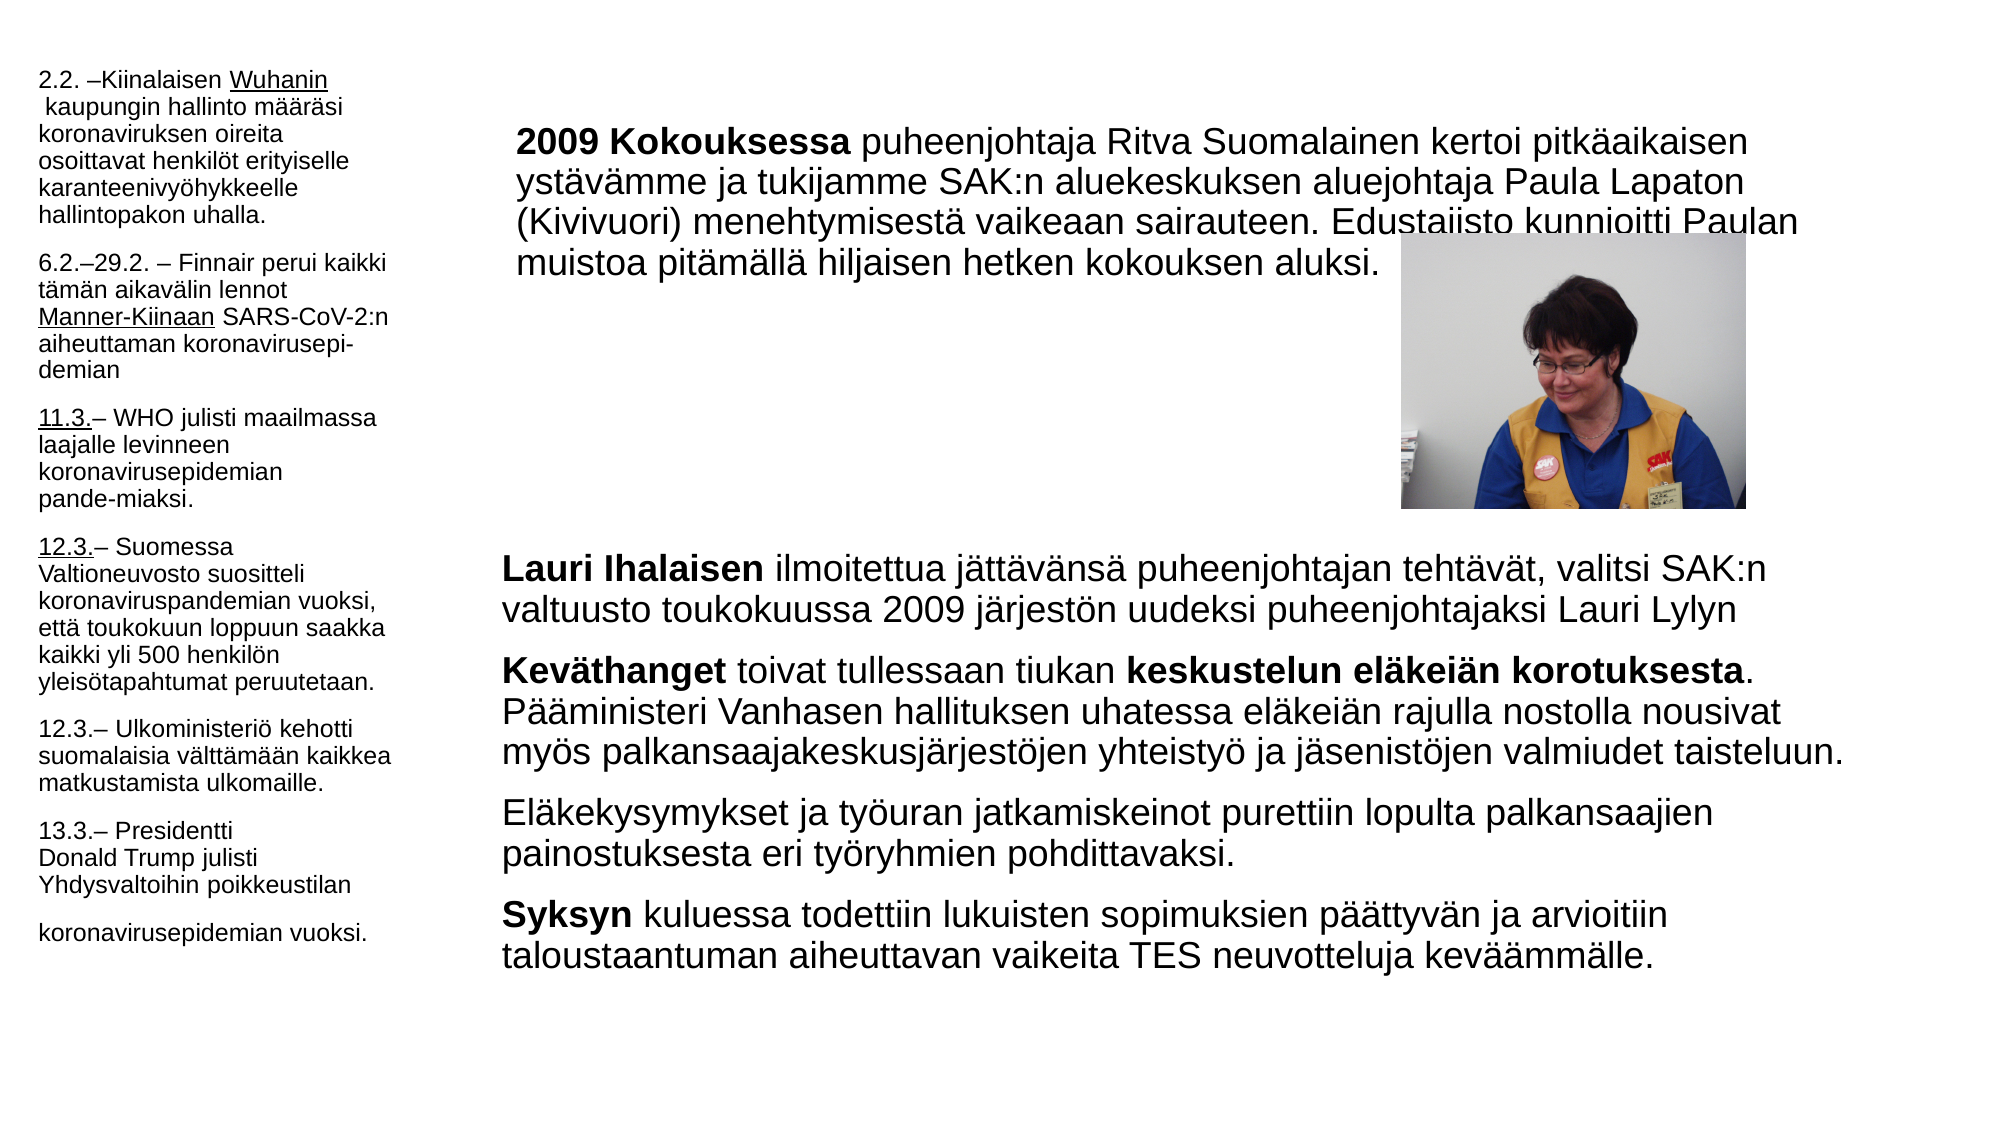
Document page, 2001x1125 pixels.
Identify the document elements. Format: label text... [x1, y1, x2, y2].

list 2009 Kokouksessa puheenjohtaja Ritva Suomalainen kertoi pitkäaikaisen ystävämme ja tukijamme SAK:n aluekeskuksen aluejohtaja Paula Lapaton (Kivivuori) menehtymisestä vaikeaan sairauteen. Edustajisto kunnioitti Paulan muistoa pitämällä hiljaisen hetken kokouksen aluksi. Lauri Ihalaisen ilmoitettua jättävänsä puheenjohtajan tehtävät, valitsi SAK:n valtuusto toukokuussa 2009 järjestön uudeksi puheenjohtajaksi Lauri Lylyn Keväthanget toivat tullessaan tiukan keskustelun eläkeiän korotuksesta. Pääministeri Vanhasen hallituksen uhatessa eläkeiän rajulla nostolla nousivat myös palkansaajakeskusjärjestöjen yhteistyö ja jäsenistöjen valmiudet taisteluun. Eläkekysymykset ja työuran jatkamiskeinot purettiin lopulta palkansaajien painostuksesta eri työryhmien pohdittavaksi. Syksyn kuluessa todettiin lukuisten sopimuksien päättyvän ja arvioitiin taloustaantuman aiheuttavan vaikeita TES neuvotteluja keväämmälle. [426, 114, 1863, 1014]
picture [1401, 233, 1746, 509]
list 2.2. –Kiinalaisen Wuhanin kaupungin hallinto määräsi koronaviruksen oireita osoittavat henkilöt erityiselle karanteenivyöhykkeelle hallintopakon uhalla. 6.2.–29.2. – Finnair perui kaikki tämän aikavälin lennot Manner-Kiinaan SARS-CoV-2:n aiheuttaman koronavirusepi-demian 11.3.– WHO julisti maailmassa laajalle levinneen koronavirusepidemian pande-miaksi. 12.3.– Suomessa Valtioneuvosto suositteli koronaviruspandemian vuoksi, että toukokuun loppuun saakka kaikki yli 500 henkilön yleisötapahtumat peruutetaan. 12.3.– Ulkoministeriö kehotti suomalaisia välttämään kaikkea matkustamista ulkomaille. 13.3.– Presidentti Donald Trump julisti Yhdysvaltoihin poikkeustilan koronavirusepidemian vuoksi. [23, 59, 411, 1014]
